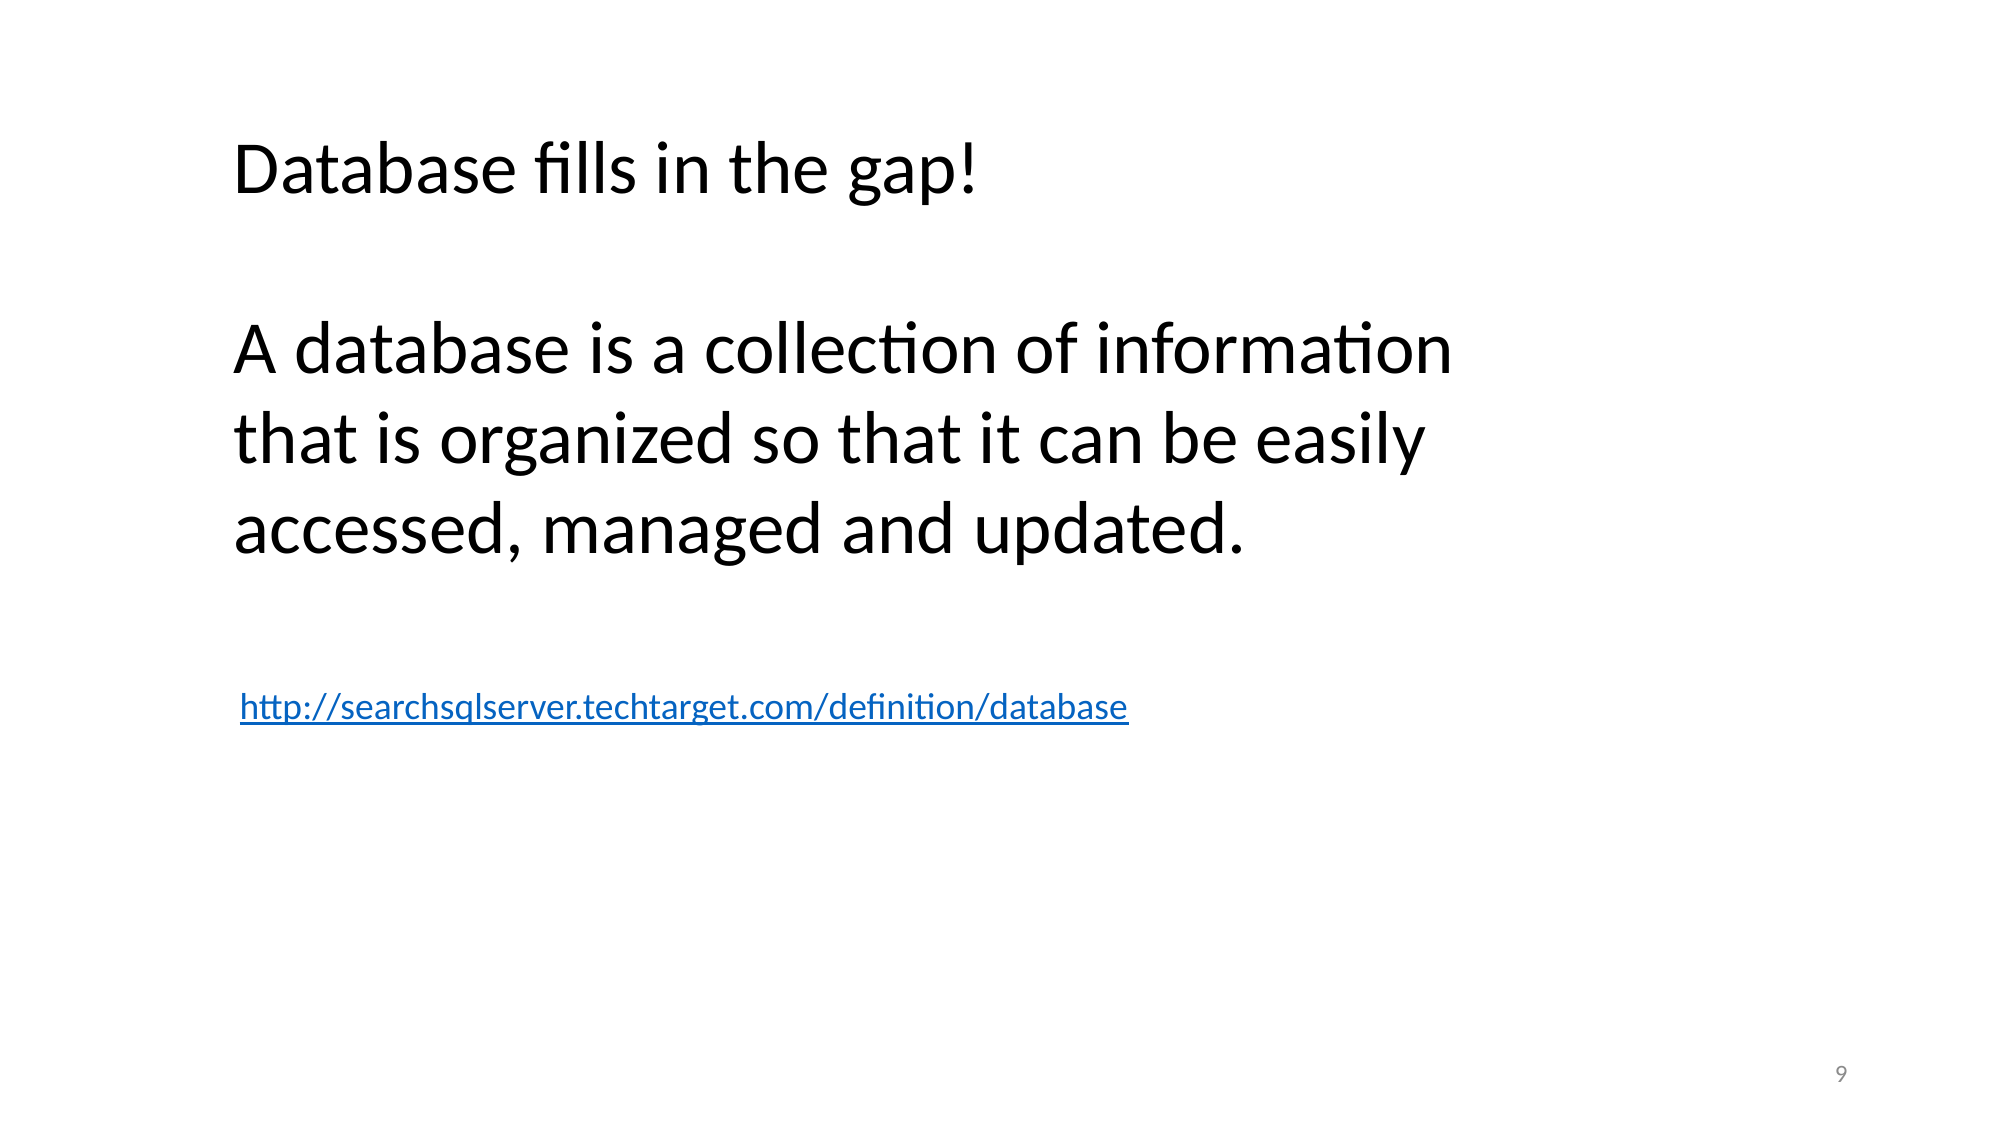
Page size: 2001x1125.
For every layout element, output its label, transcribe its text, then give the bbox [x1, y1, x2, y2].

text_box Database fills in the gap! A database is a collection of information that is organized so that it can be easily accessed, managed and updated. [219, 111, 1595, 577]
text_box http://searchsqlserver.techtarget.com/definition/database [224, 674, 1144, 735]
slide_number 9 [1412, 1042, 1863, 1103]
